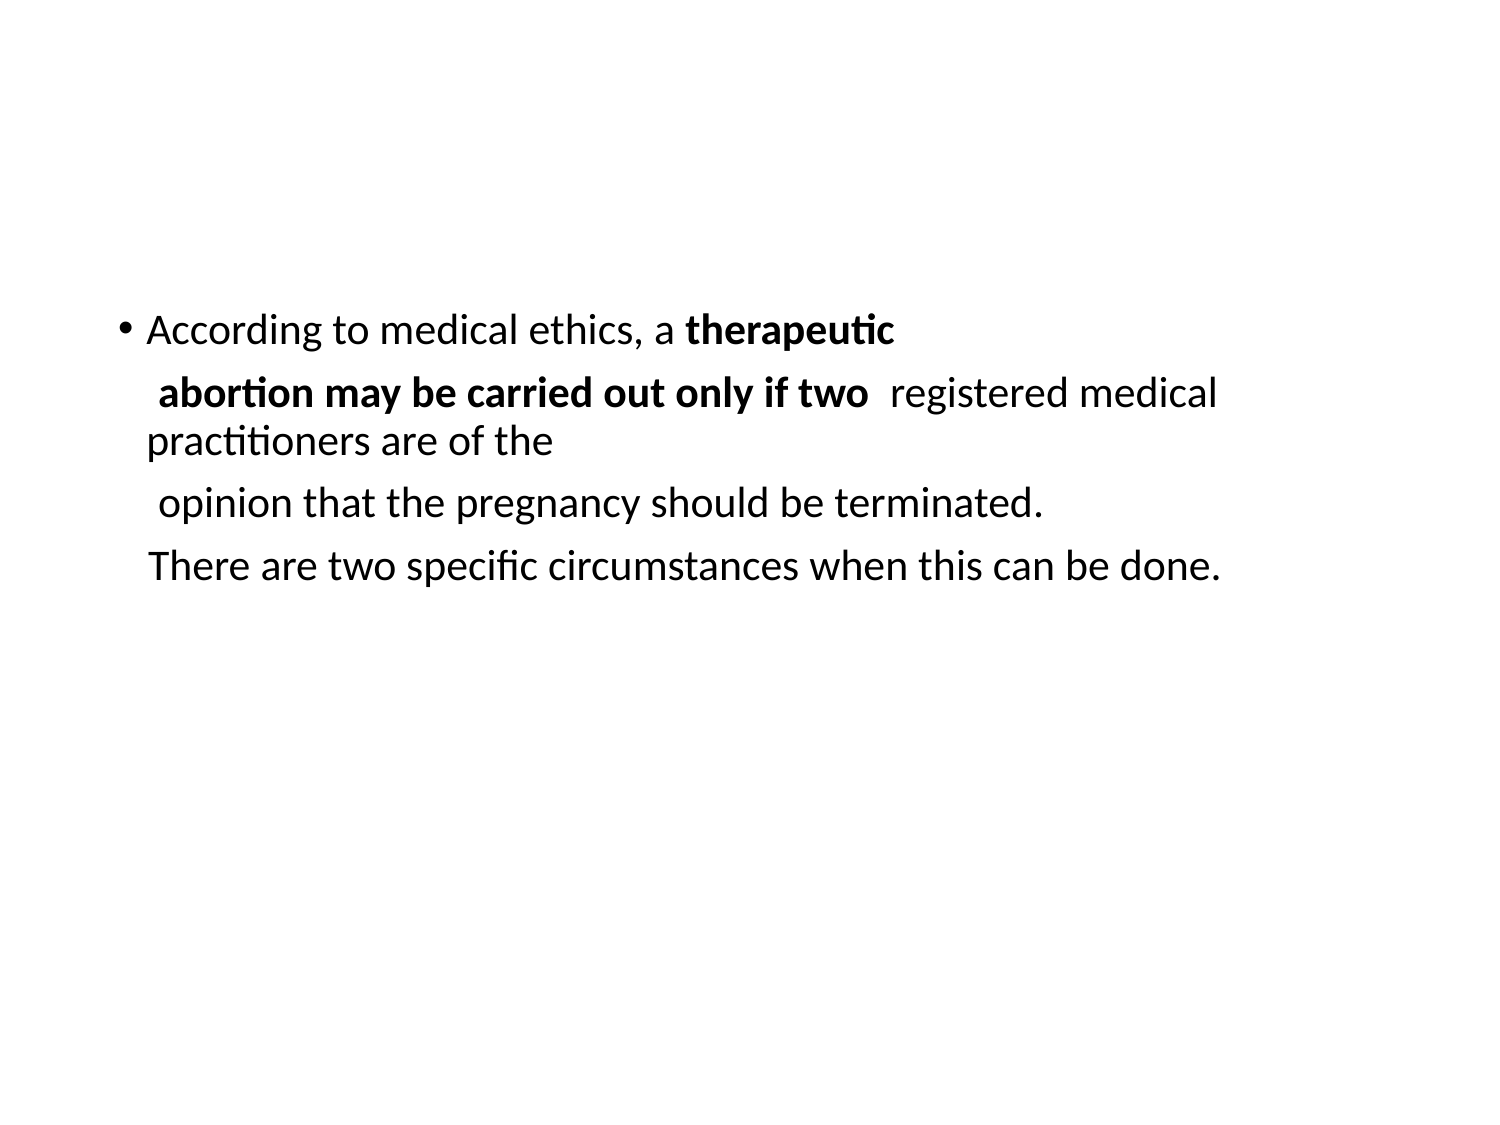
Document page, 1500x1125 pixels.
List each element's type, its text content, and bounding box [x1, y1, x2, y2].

list According to medical ethics, a therapeutic abortion may be carried out only if two registered medical practitioners are of the opinion that the pregnancy should be terminated. There are two specific circumstances when this can be done. [103, 299, 1397, 1014]
